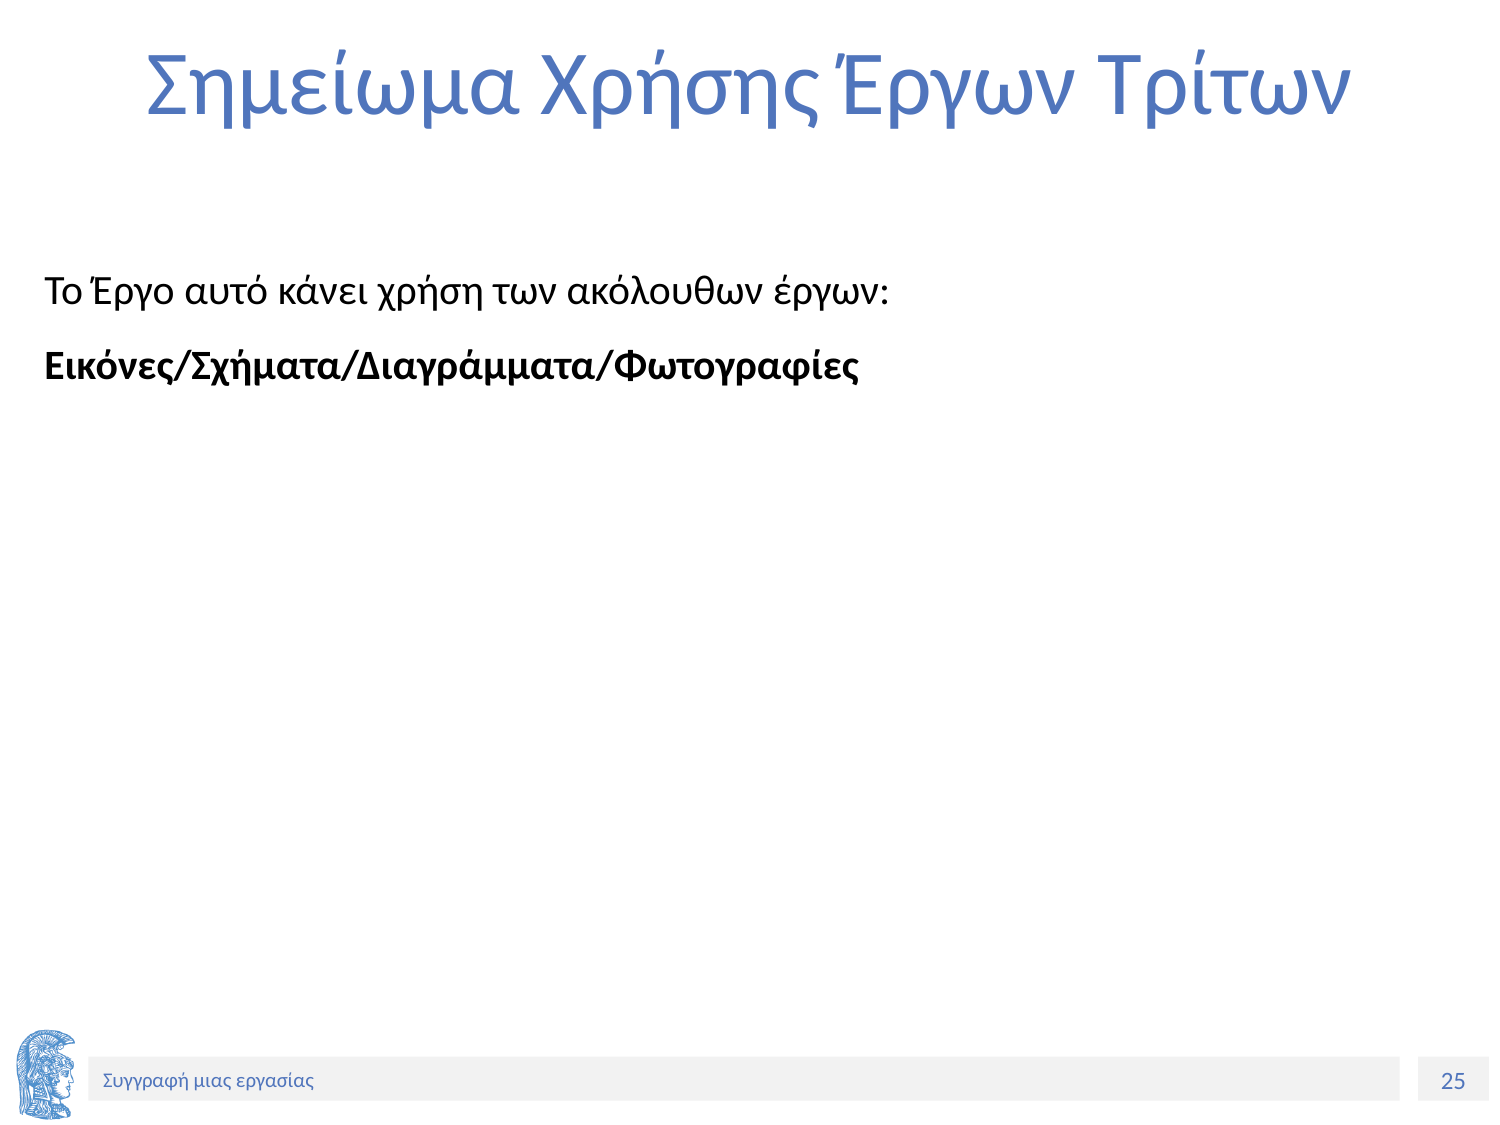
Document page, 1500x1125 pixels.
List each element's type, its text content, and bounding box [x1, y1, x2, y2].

list Το Έργο αυτό κάνει χρήση των ακόλουθων έργων: Εικόνες/Σχήματα/Διαγράμματα/Φωτογραφίες [29, 255, 1483, 998]
title Σημείωμα Χρήσης Έργων Τρίτων [0, 0, 1500, 172]
picture [9, 1026, 81, 1120]
